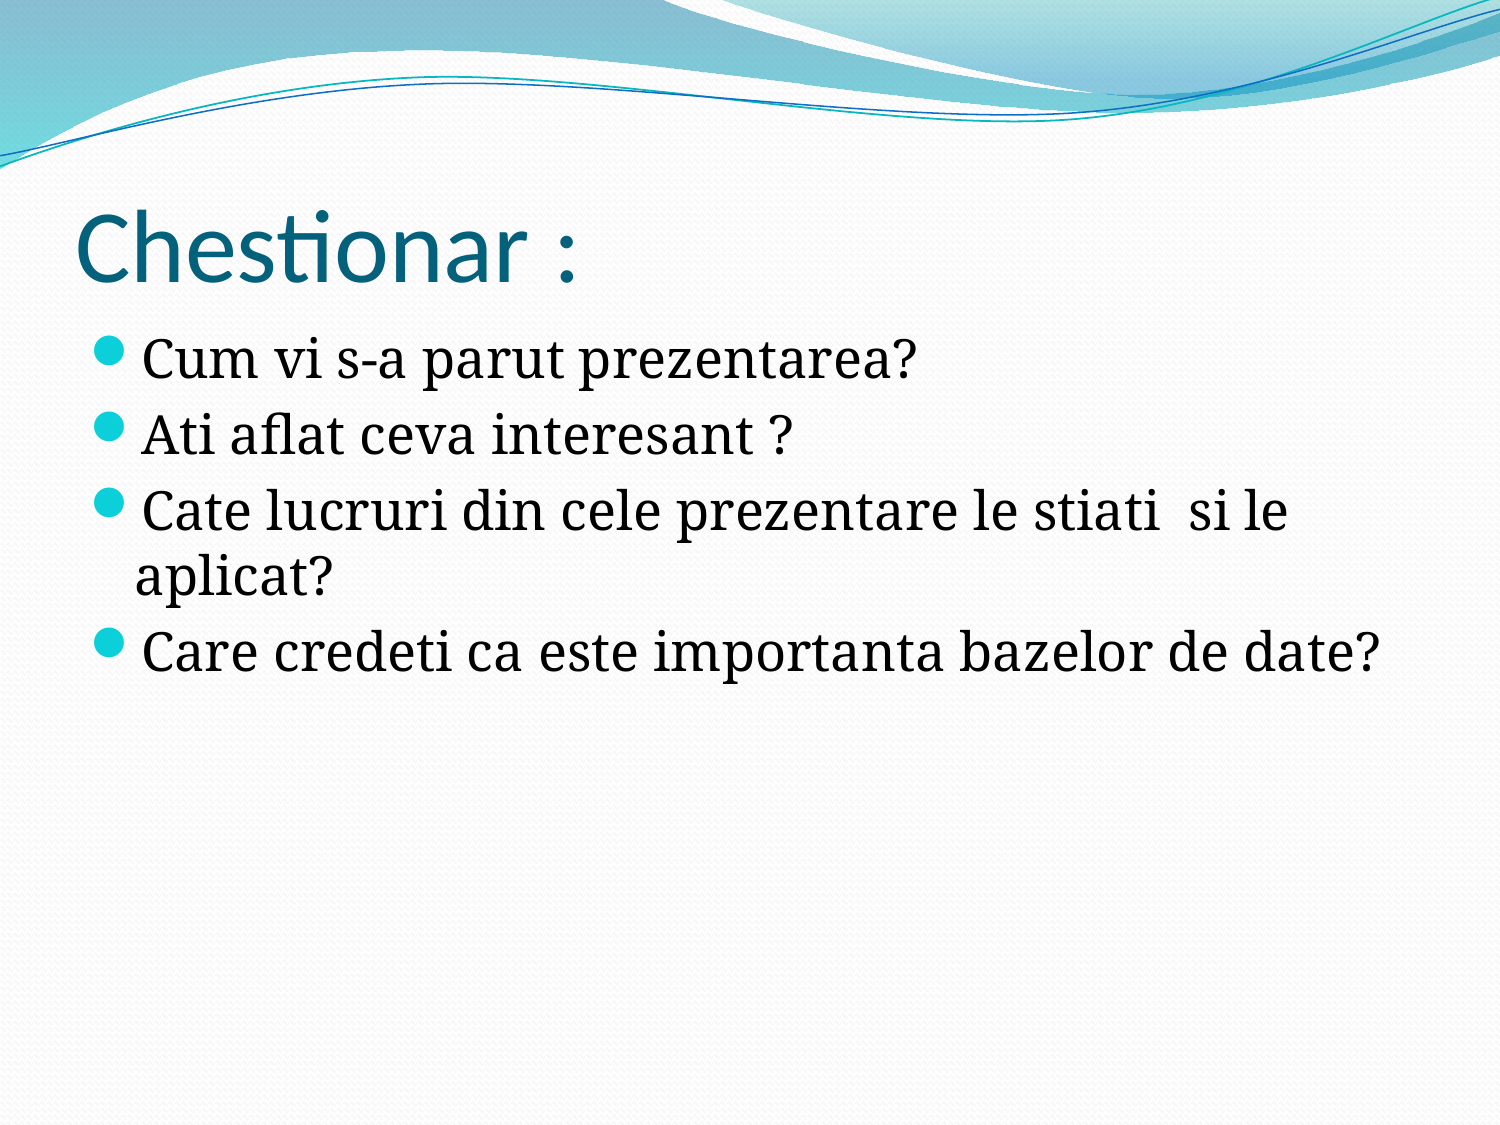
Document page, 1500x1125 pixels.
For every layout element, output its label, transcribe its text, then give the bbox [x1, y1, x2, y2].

list Cum vi s-a parut prezentarea? Ati aflat ceva interesant ? Cate lucruri din cele prezentare le stiati si le aplicat? Care credeti ca este importanta bazelor de date? [75, 317, 1425, 1038]
title Chestionar : [75, 115, 1425, 303]
